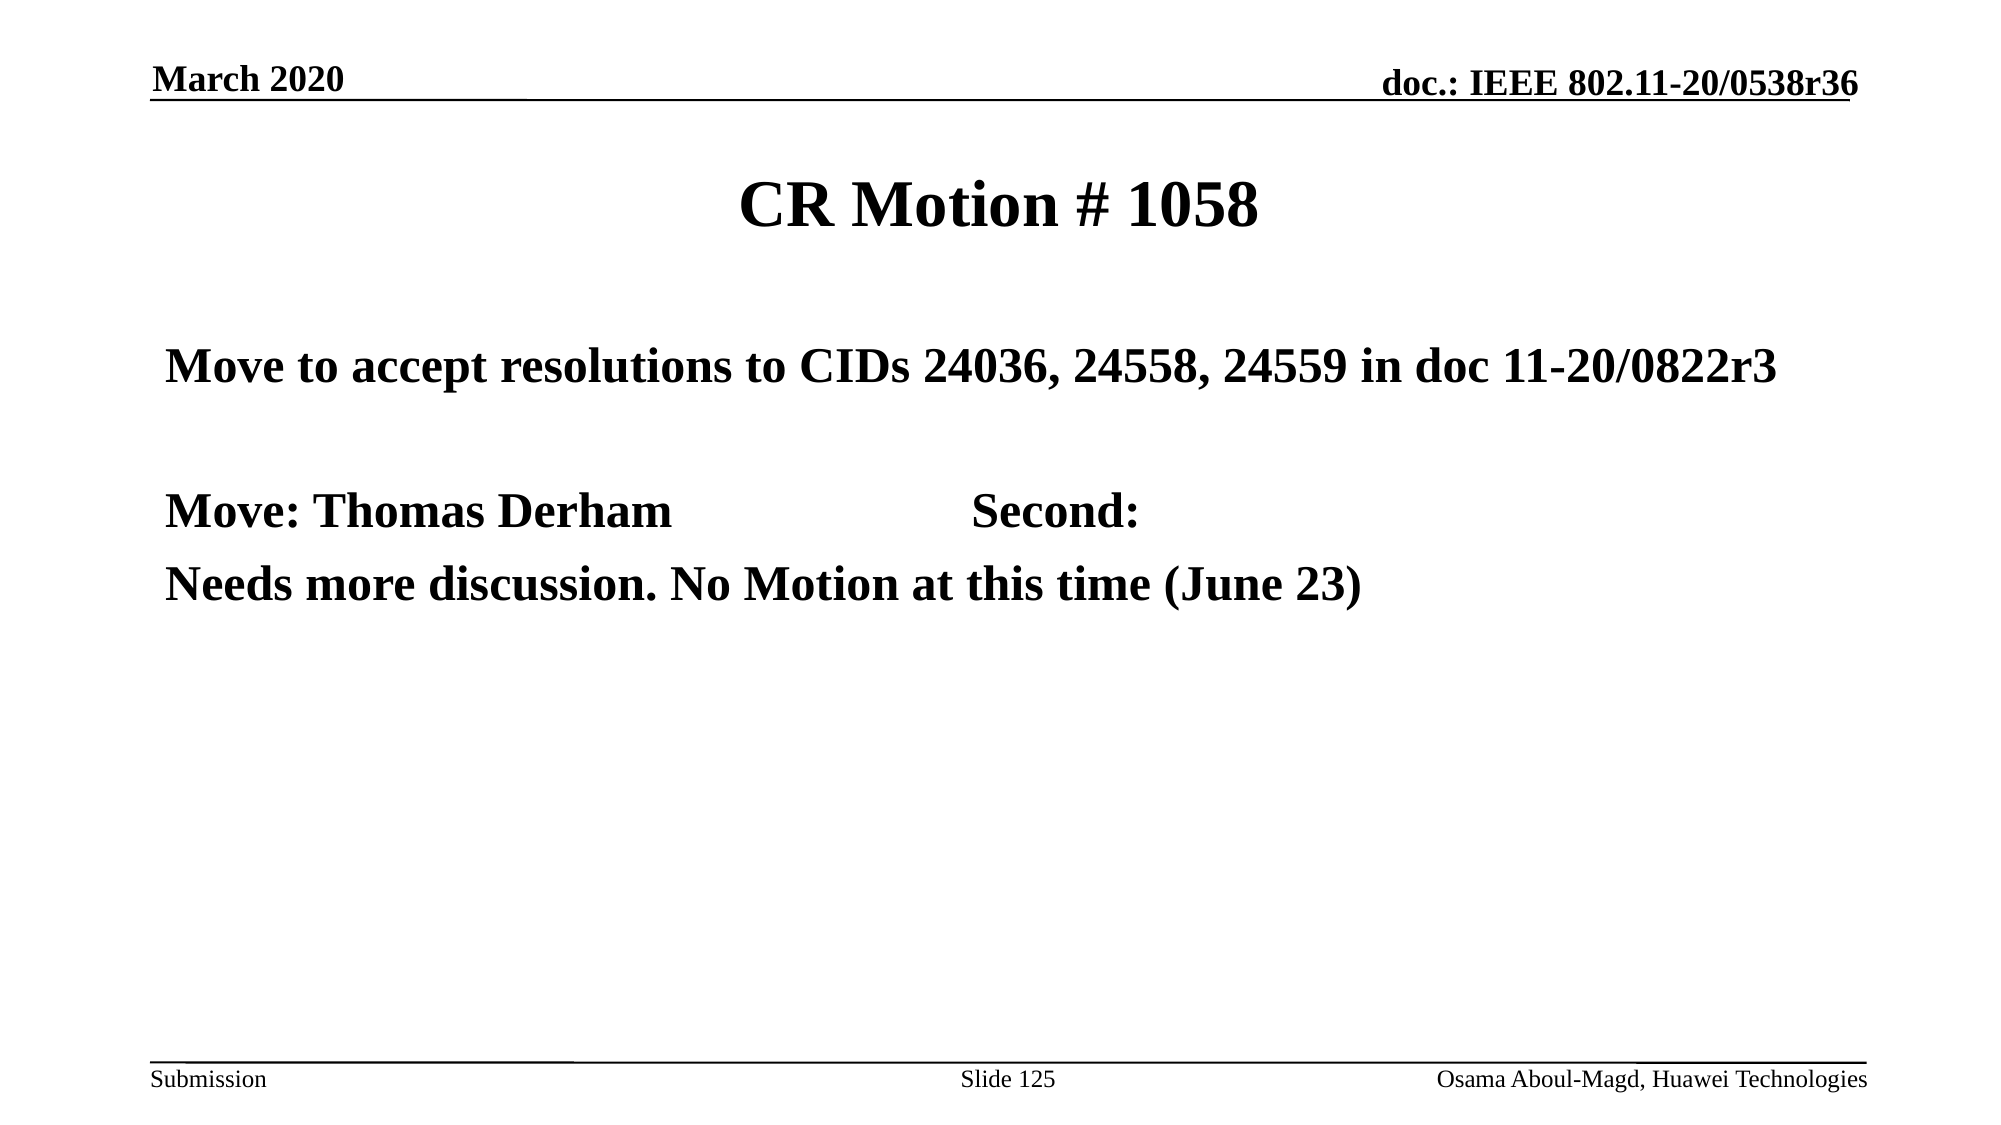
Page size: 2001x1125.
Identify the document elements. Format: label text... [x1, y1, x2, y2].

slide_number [152, 54, 563, 100]
footer Osama Aboul-Magd, Huawei Technologies [1171, 1061, 1869, 1093]
title CR Motion # 1058 [149, 112, 1850, 288]
list Move to accept resolutions to CIDs 24036, 24558, 24559 in doc 11-20/0822r3 Move: Thomas Derham Second: Needs more discussion. No Motion at this time (June 23) [149, 324, 1850, 1000]
slide_number Slide 125 [950, 1061, 1067, 1123]
